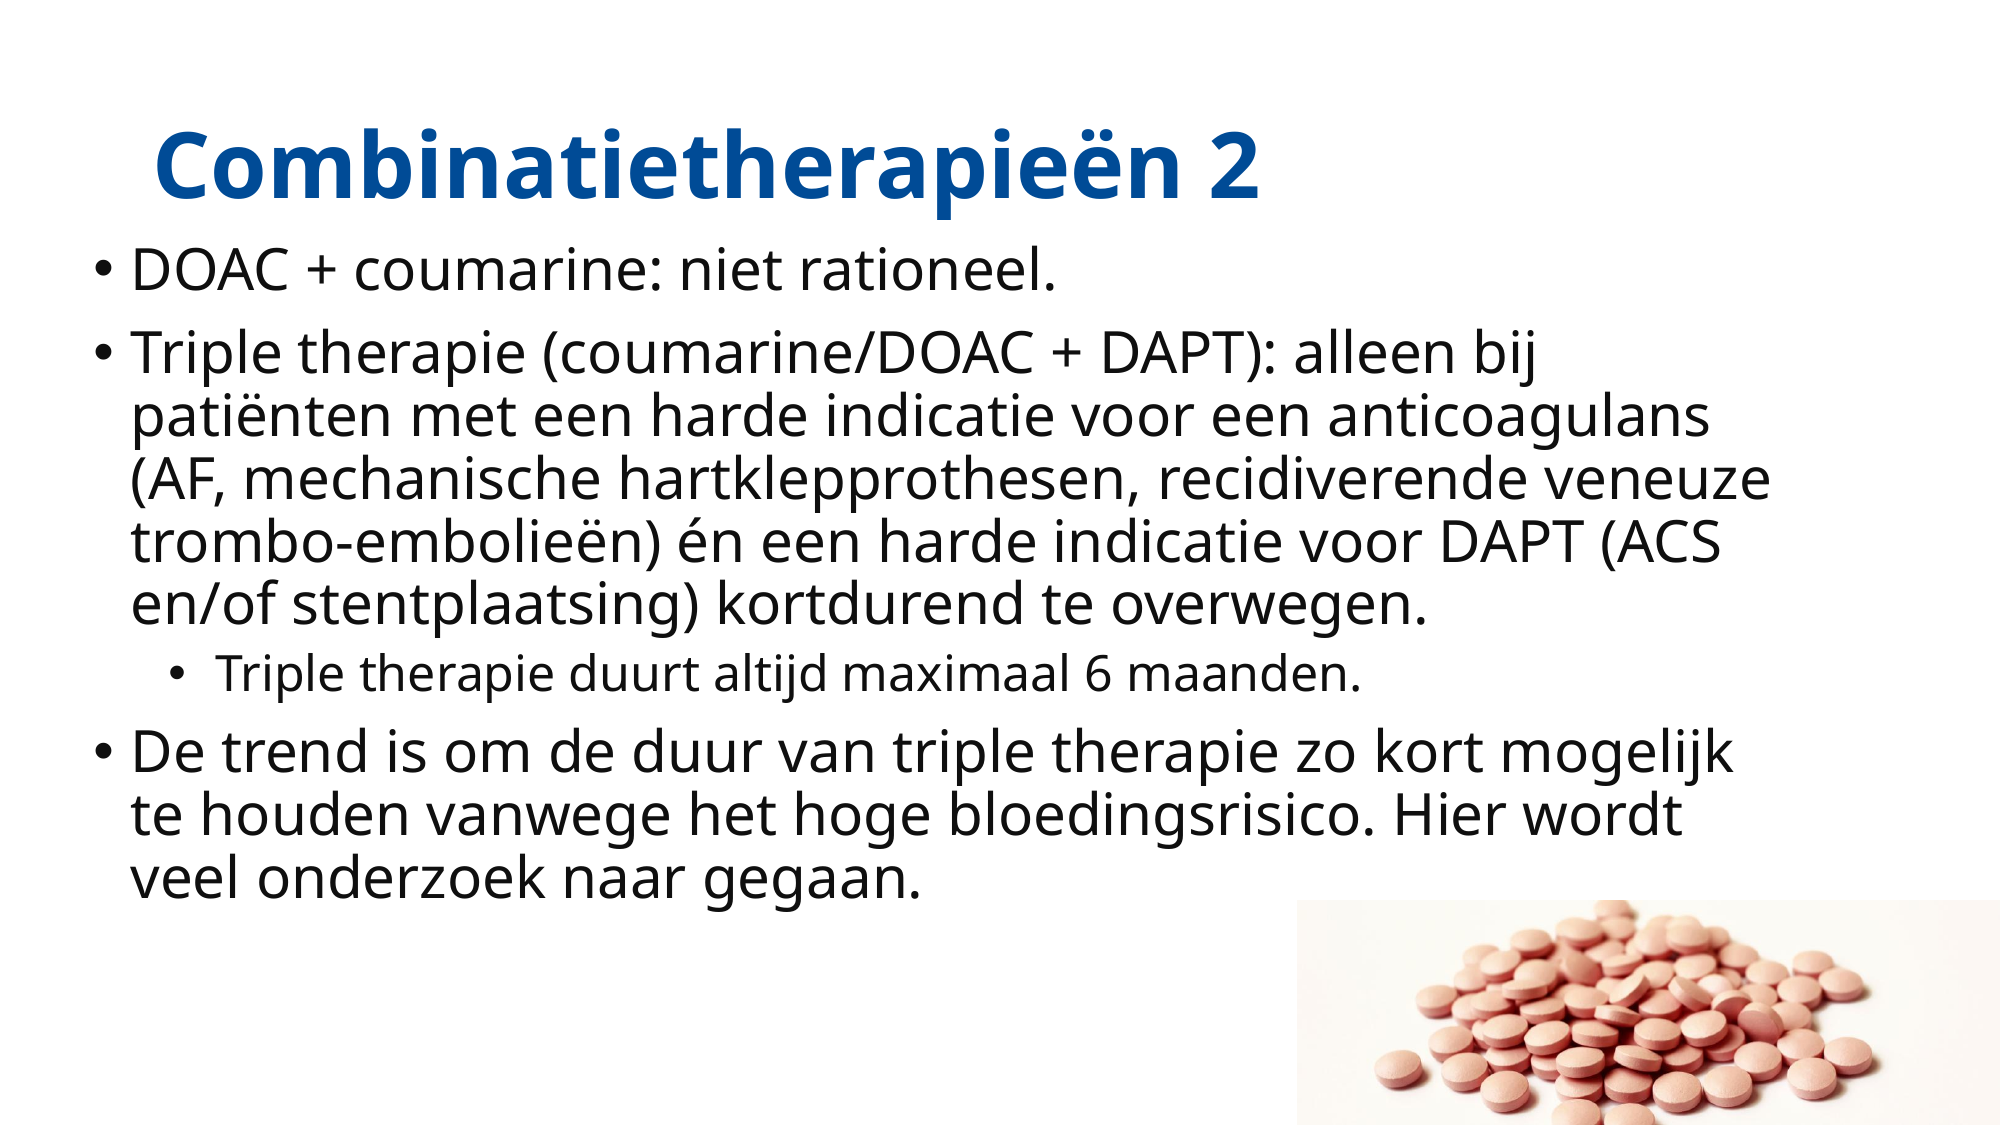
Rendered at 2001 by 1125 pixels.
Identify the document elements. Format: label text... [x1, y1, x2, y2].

list DOAC + coumarine: niet rationeel. Triple therapie (coumarine/DOAC + DAPT): alleen bij patiënten met een harde indicatie voor een anticoagulans (AF, mechanische hartklepprothesen, recidiverende veneuze trombo-embolieën) én een harde indicatie voor DAPT (ACS en/of stentplaatsing) kortdurend te overwegen. Triple therapie duurt altijd maximaal 6 maanden. De trend is om de duur van triple therapie zo kort mogelijk te houden vanwege het hoge bloedingsrisico. Hier wordt veel onderzoek naar gegaan. [78, 232, 1804, 946]
title Combinatietherapieën 2 [137, 59, 1863, 278]
picture [1297, 900, 2000, 1125]
